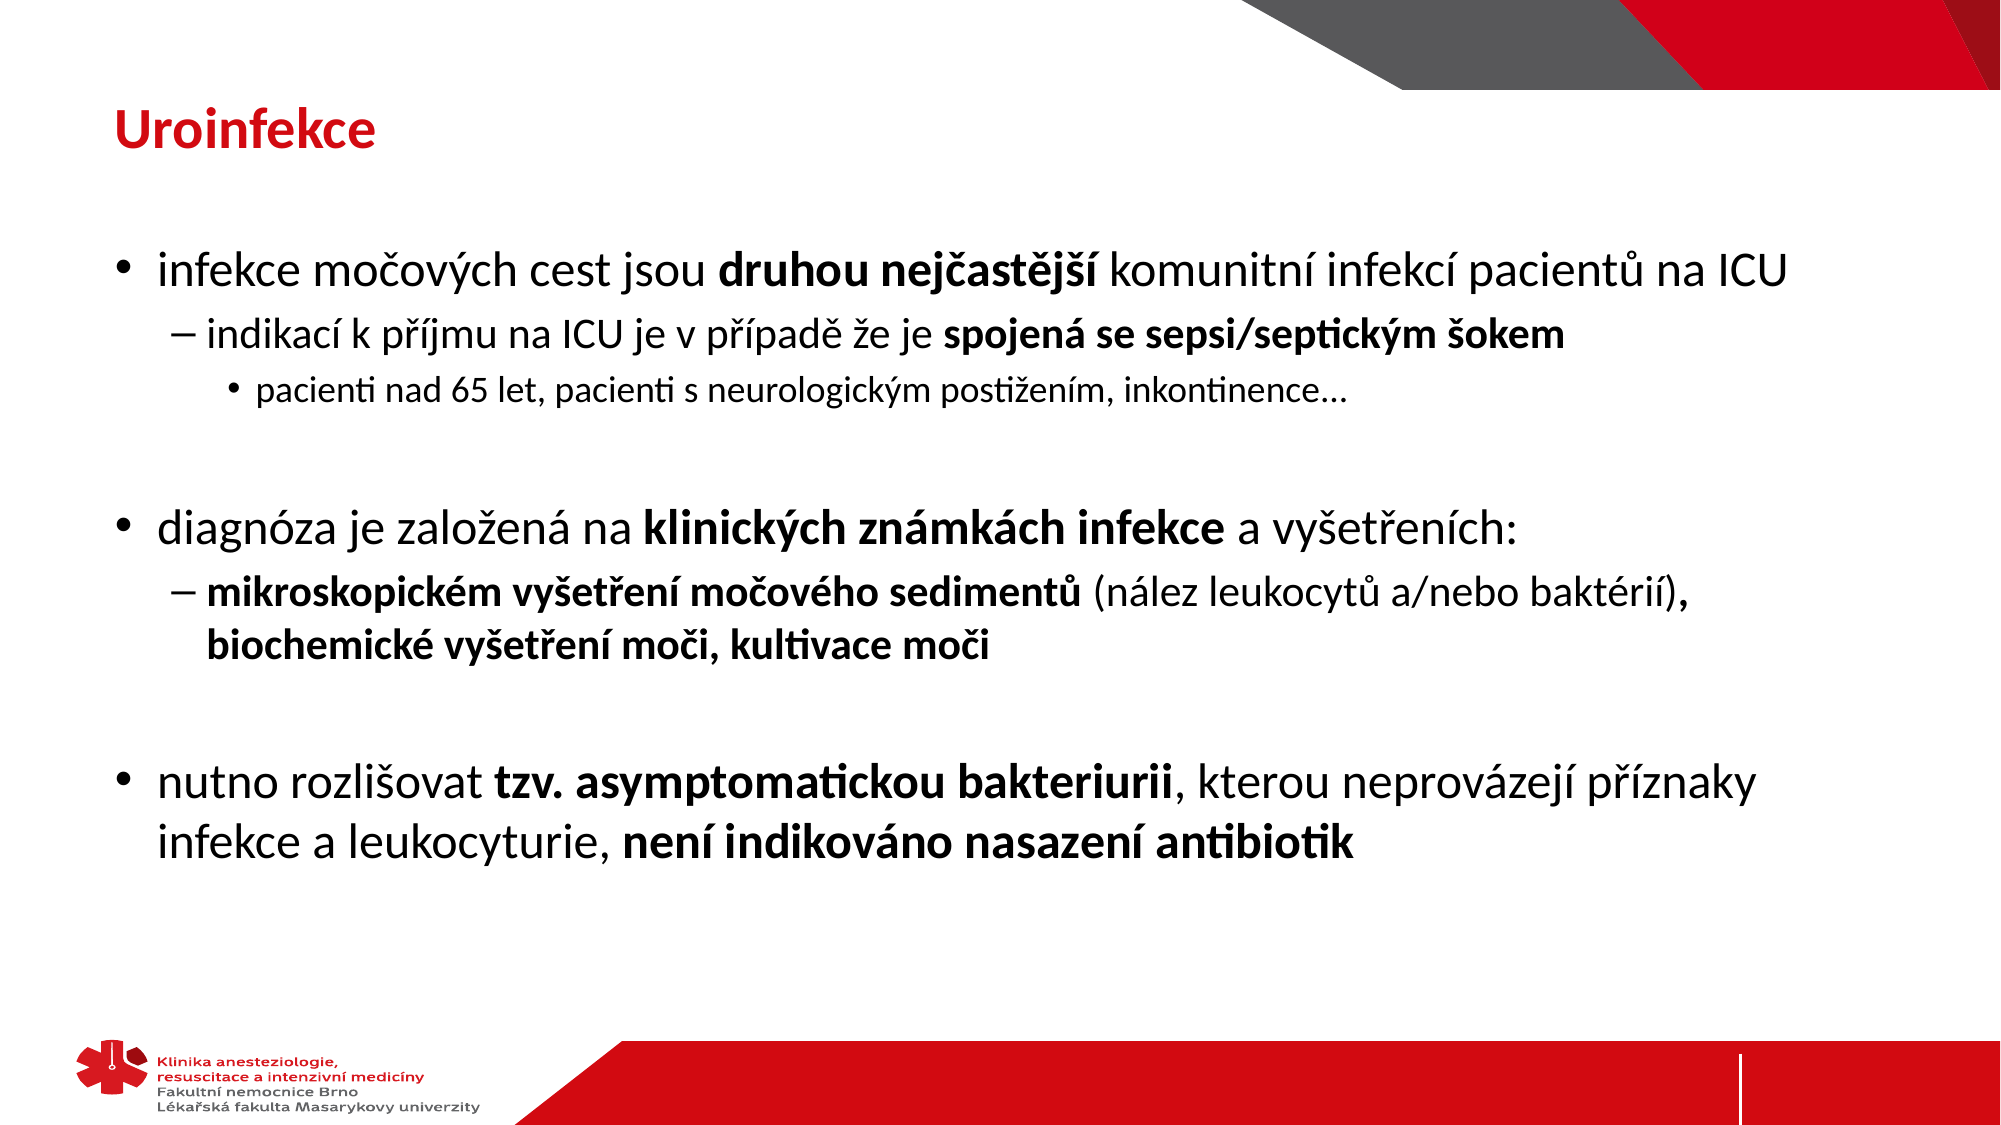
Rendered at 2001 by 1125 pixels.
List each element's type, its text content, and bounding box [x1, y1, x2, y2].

title Uroinfekce [99, 84, 1300, 165]
list infekce močových cest jsou druhou nejčastější komunitní infekcí pacientů na ICU indikací k příjmu na ICU je v případě že je spojená se sepsi/septickým šokem pacienti nad 65 let, pacienti s neurologickým postižením, inkontinence... diagnóza je založená na klinických známkách infekce a vyšetřeních: mikroskopickém vyšetření močového sedimentů (nález leukocytů a/nebo baktérií), biochemické vyšetření moči, kultivace moči nutno rozlišovat tzv. asymptomatickou bakteriurii, kterou neprovázejí příznaky infekce a leukocyturie, není indikováno nasazení antibiotik [99, 165, 1907, 970]
